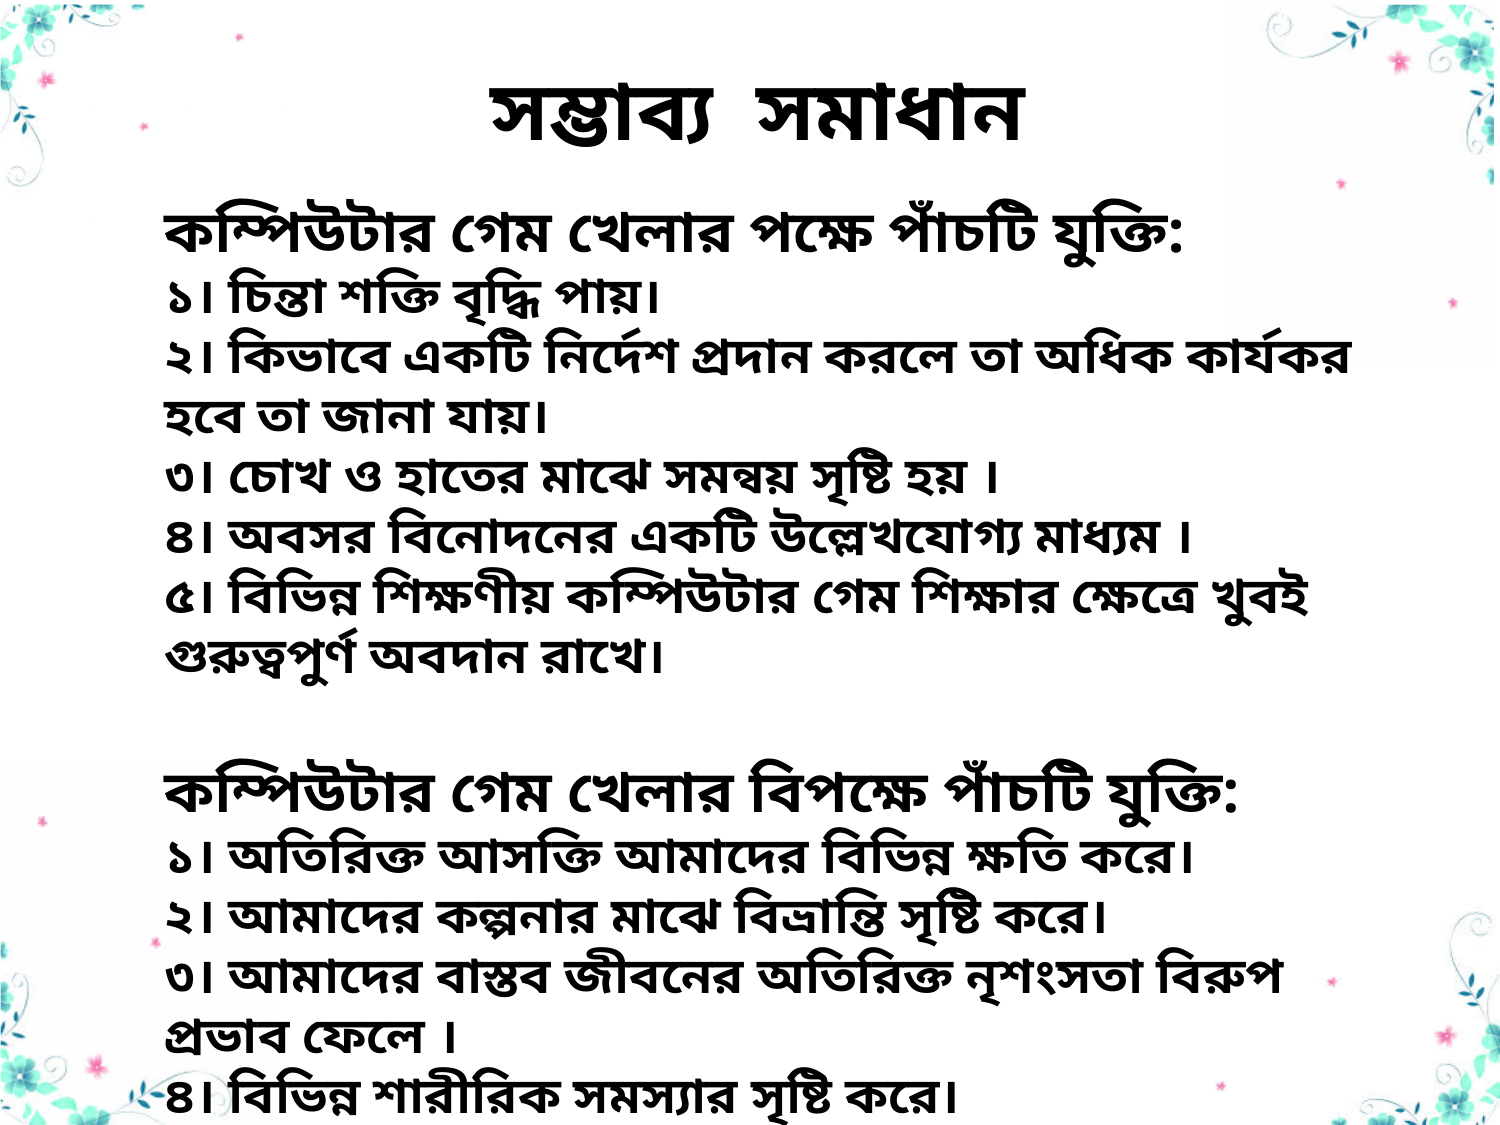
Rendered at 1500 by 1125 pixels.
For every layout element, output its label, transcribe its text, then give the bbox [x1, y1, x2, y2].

picture [1, 5, 288, 219]
text_box কম্পিউটার গেম খেলার পক্ষে পাঁচটি যুক্তি: ১। চিন্তা শক্তি বৃদ্ধি পায়। ২। কিভাবে একটি নির্দেশ প্রদান করলে তা অধিক কার্যকর হবে তা জানা যায়। ৩। চোখ ও হাতের মাঝে সমন্বয় সৃষ্টি হয় । ৪। অবসর বিনোদনের একটি উল্লেখযোগ্য মাধ্যম । ৫। বিভিন্ন শিক্ষণীয় কম্পিউটার গেম শিক্ষার ক্ষেত্রে খুবই গুরুত্বপুর্ণ অবদান রাখে। কম্পিউটার গেম খেলার বিপক্ষে পাঁচটি যুক্তি: ১। অতিরিক্ত আসক্তি আমাদের বিভিন্ন ক্ষতি করে। ২। আমাদের কল্পনার মাঝে বিভ্রান্তি সৃষ্টি করে। ৩। আমাদের বাস্তব জীবনের অতিরিক্ত নৃশংসতা বিরুপ প্রভাব ফেলে । ৪। বিভিন্ন শারীরিক সমস্যার সৃষ্টি করে। ৫। সময়ের অপচয় হয়। [150, 186, 1400, 1125]
picture [1, 760, 150, 1124]
text_box সম্ভাব্য সমাধান [362, 50, 1175, 165]
picture [1400, 873, 1500, 1125]
picture [1225, 5, 1493, 364]
